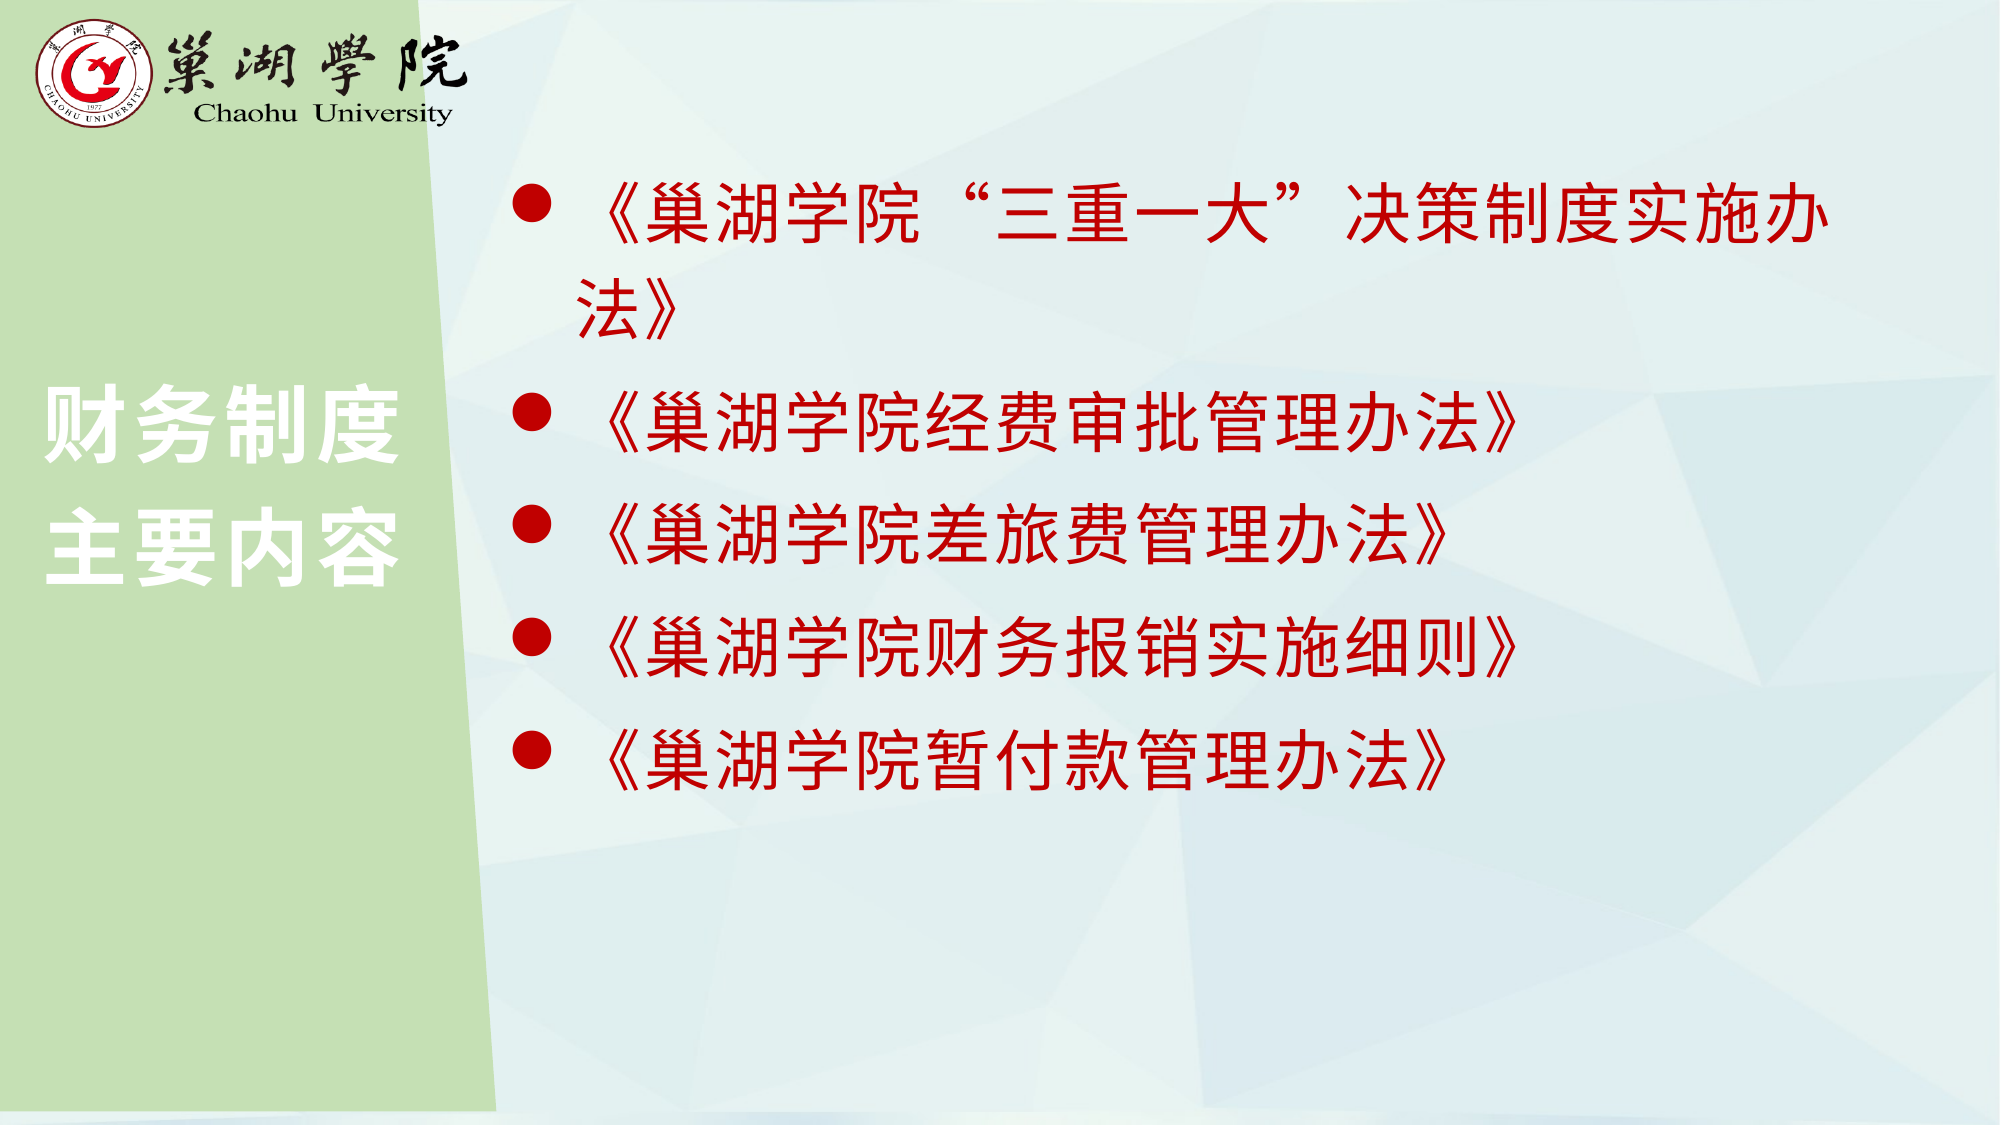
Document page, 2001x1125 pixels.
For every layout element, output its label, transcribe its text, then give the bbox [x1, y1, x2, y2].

picture [0, 0, 2001, 1125]
text_box 《巢湖学院“三重一大”决策制度实施办法》 《巢湖学院经费审批管理办法》 《巢湖学院差旅费管理办法》 《巢湖学院财务报销实施细则》 《巢湖学院暂付款管理办法》 [496, 167, 1972, 899]
text_box 财务制度主要内容 [31, 351, 466, 611]
text_box [0, 0, 498, 1113]
